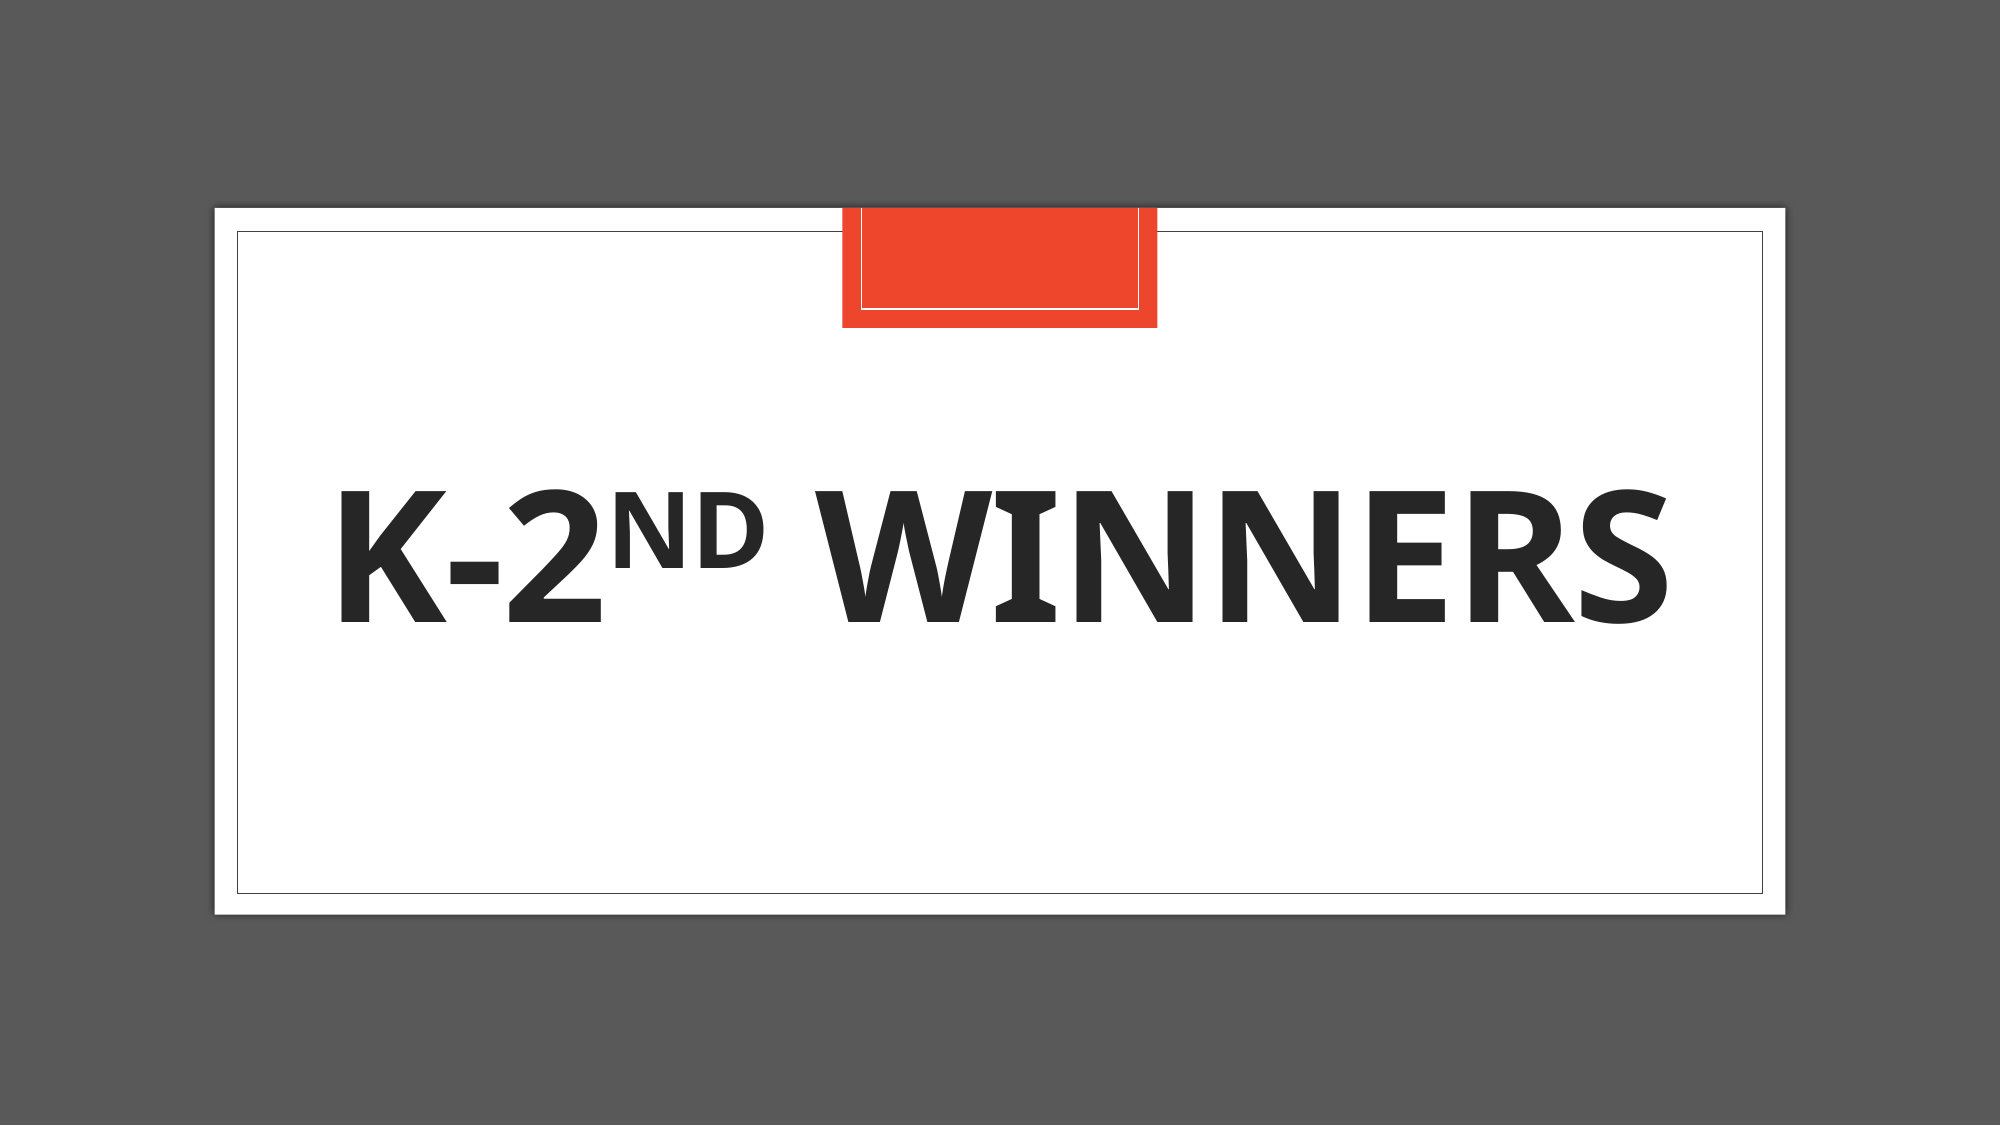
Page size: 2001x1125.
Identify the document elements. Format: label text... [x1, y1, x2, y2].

title K-2nd Winners [267, 368, 1733, 769]
